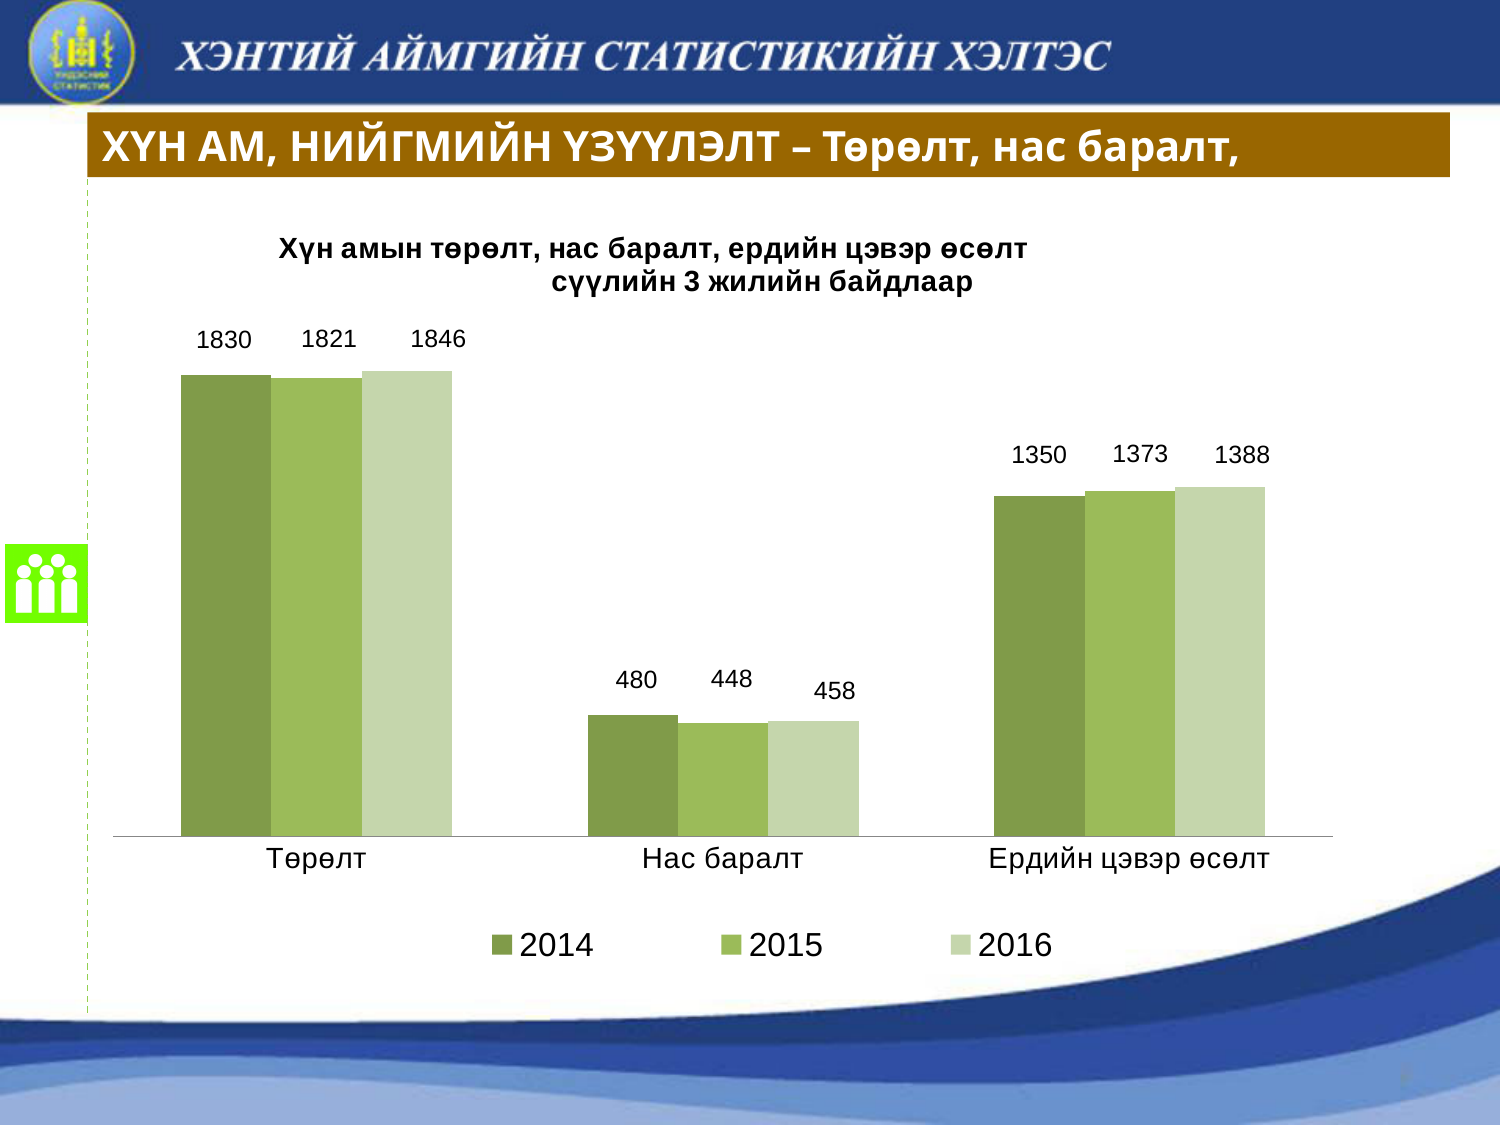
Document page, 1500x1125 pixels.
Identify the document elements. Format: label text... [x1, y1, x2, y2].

picture [0, 0, 1500, 1125]
chart [112, 199, 1413, 976]
text_box ХҮН АМ, НИЙГМИЙН ҮЗҮҮЛЭЛТ – Төрөлт, нас баралт, [87, 112, 1450, 178]
